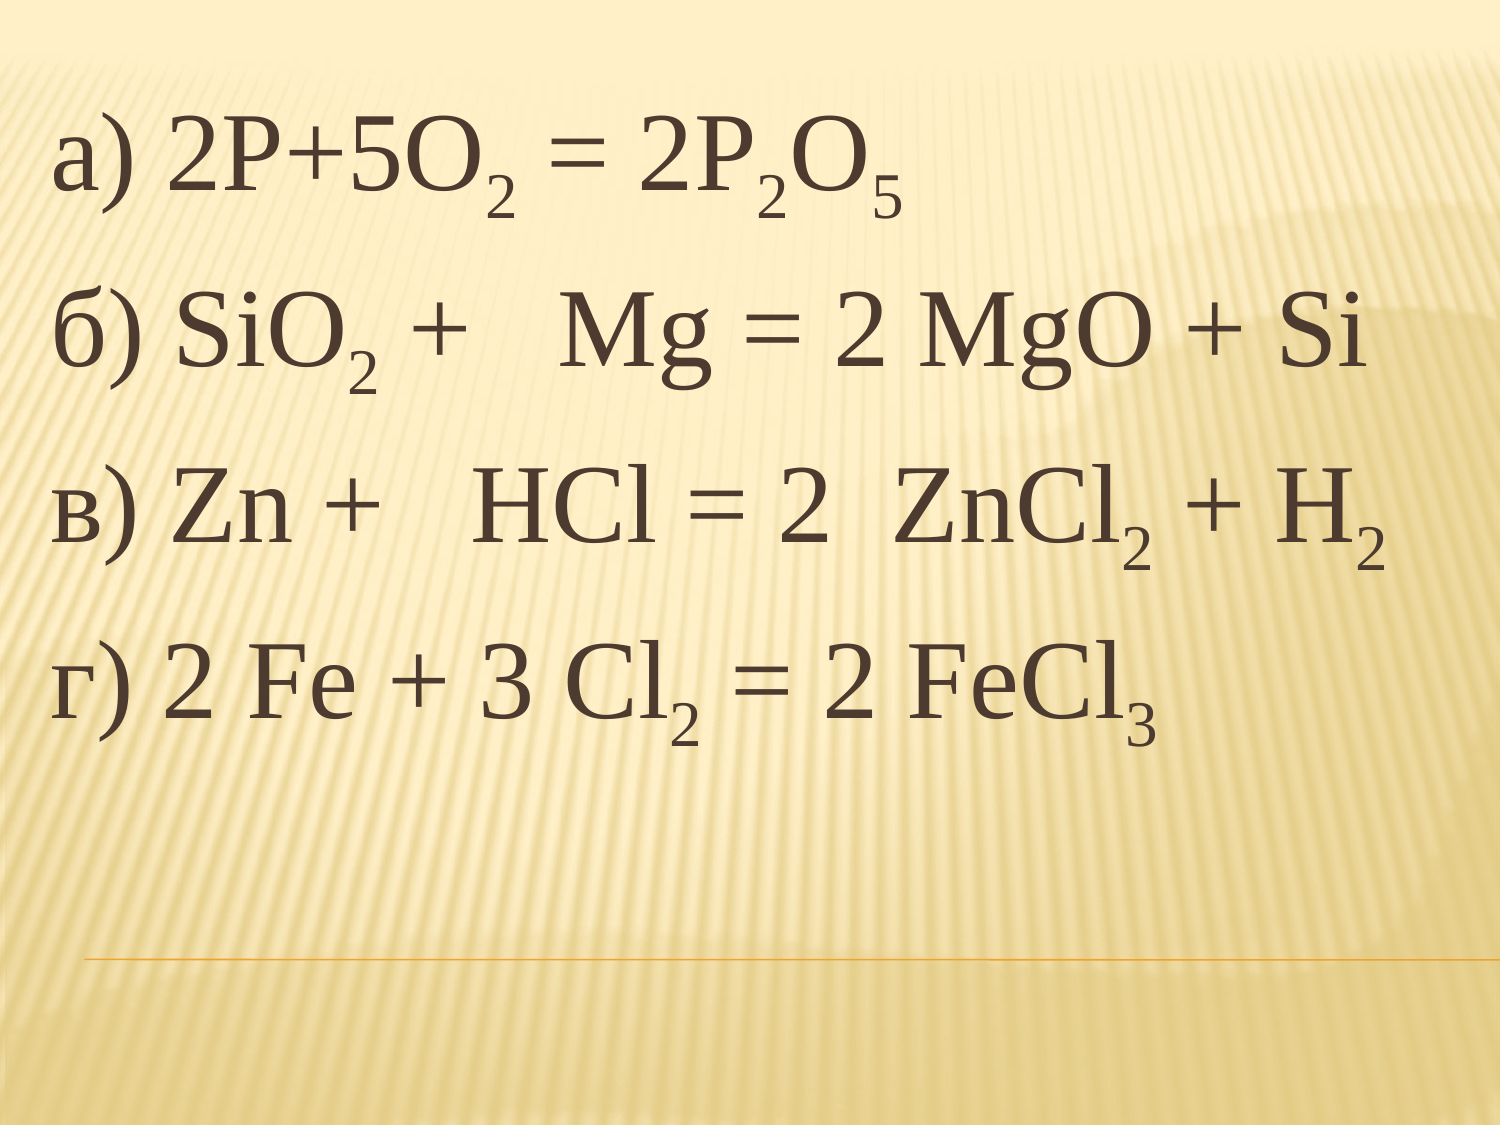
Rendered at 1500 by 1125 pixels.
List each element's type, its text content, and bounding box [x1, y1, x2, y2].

list а) 2P+5O2 = 2P2O5 б) SiO2 + Mg = 2 MgO + Si в) Zn + HCl = 2 ZnCl2 + H2 г) 2 Fe + 3 Cl2 = 2 FeCl3 [35, 70, 1430, 915]
